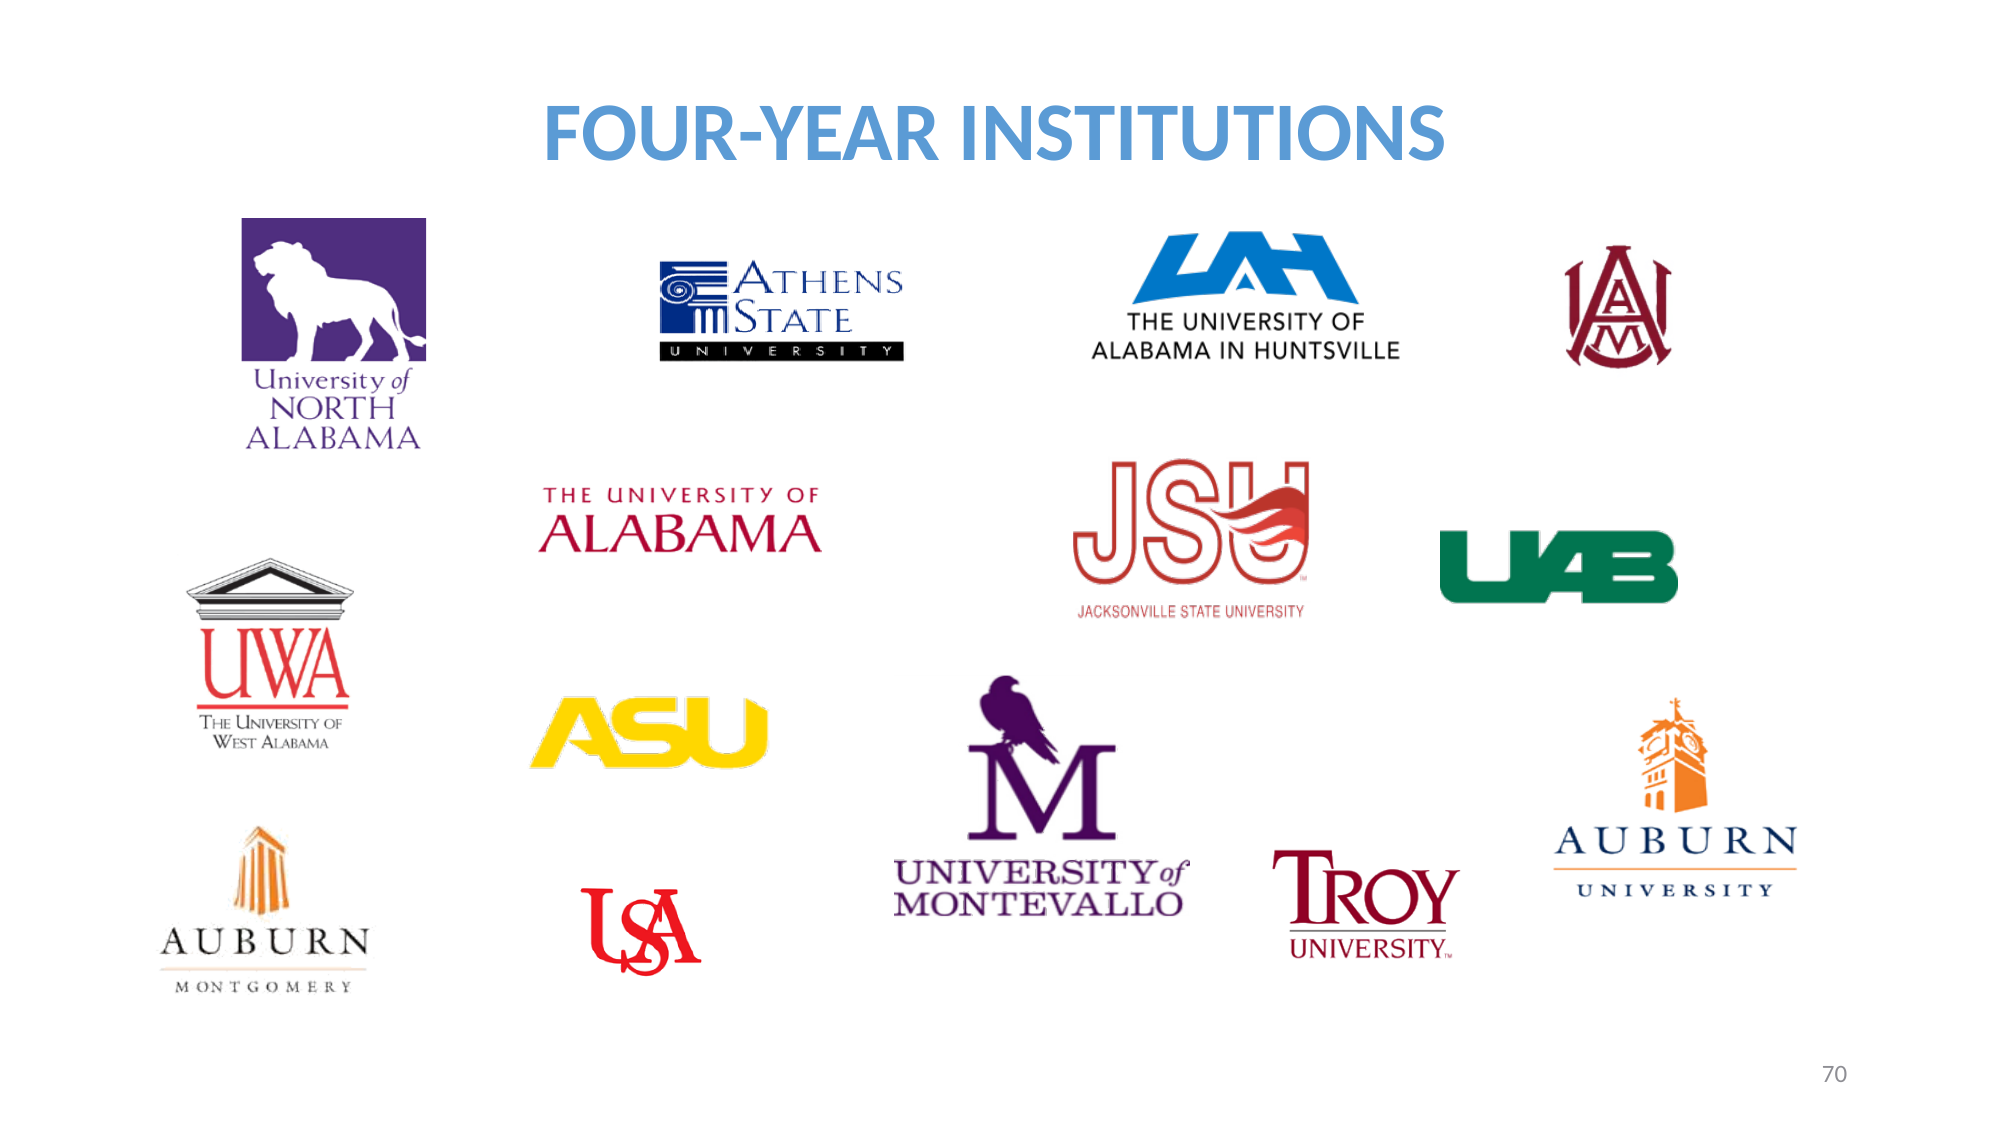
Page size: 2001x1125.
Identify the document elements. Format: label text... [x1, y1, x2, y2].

picture [520, 218, 906, 831]
title FOUR-YEAR INSTITUTIONS [273, 33, 1718, 234]
slide_number 70 [1412, 1042, 1863, 1103]
picture [1048, 186, 1443, 406]
picture [1072, 456, 1311, 621]
picture [177, 554, 370, 756]
picture [564, 859, 718, 1015]
picture [1260, 801, 1479, 1017]
picture [1486, 186, 1753, 442]
picture [1440, 458, 1839, 937]
picture [894, 672, 1190, 921]
picture [139, 801, 389, 1045]
picture [200, 218, 468, 459]
